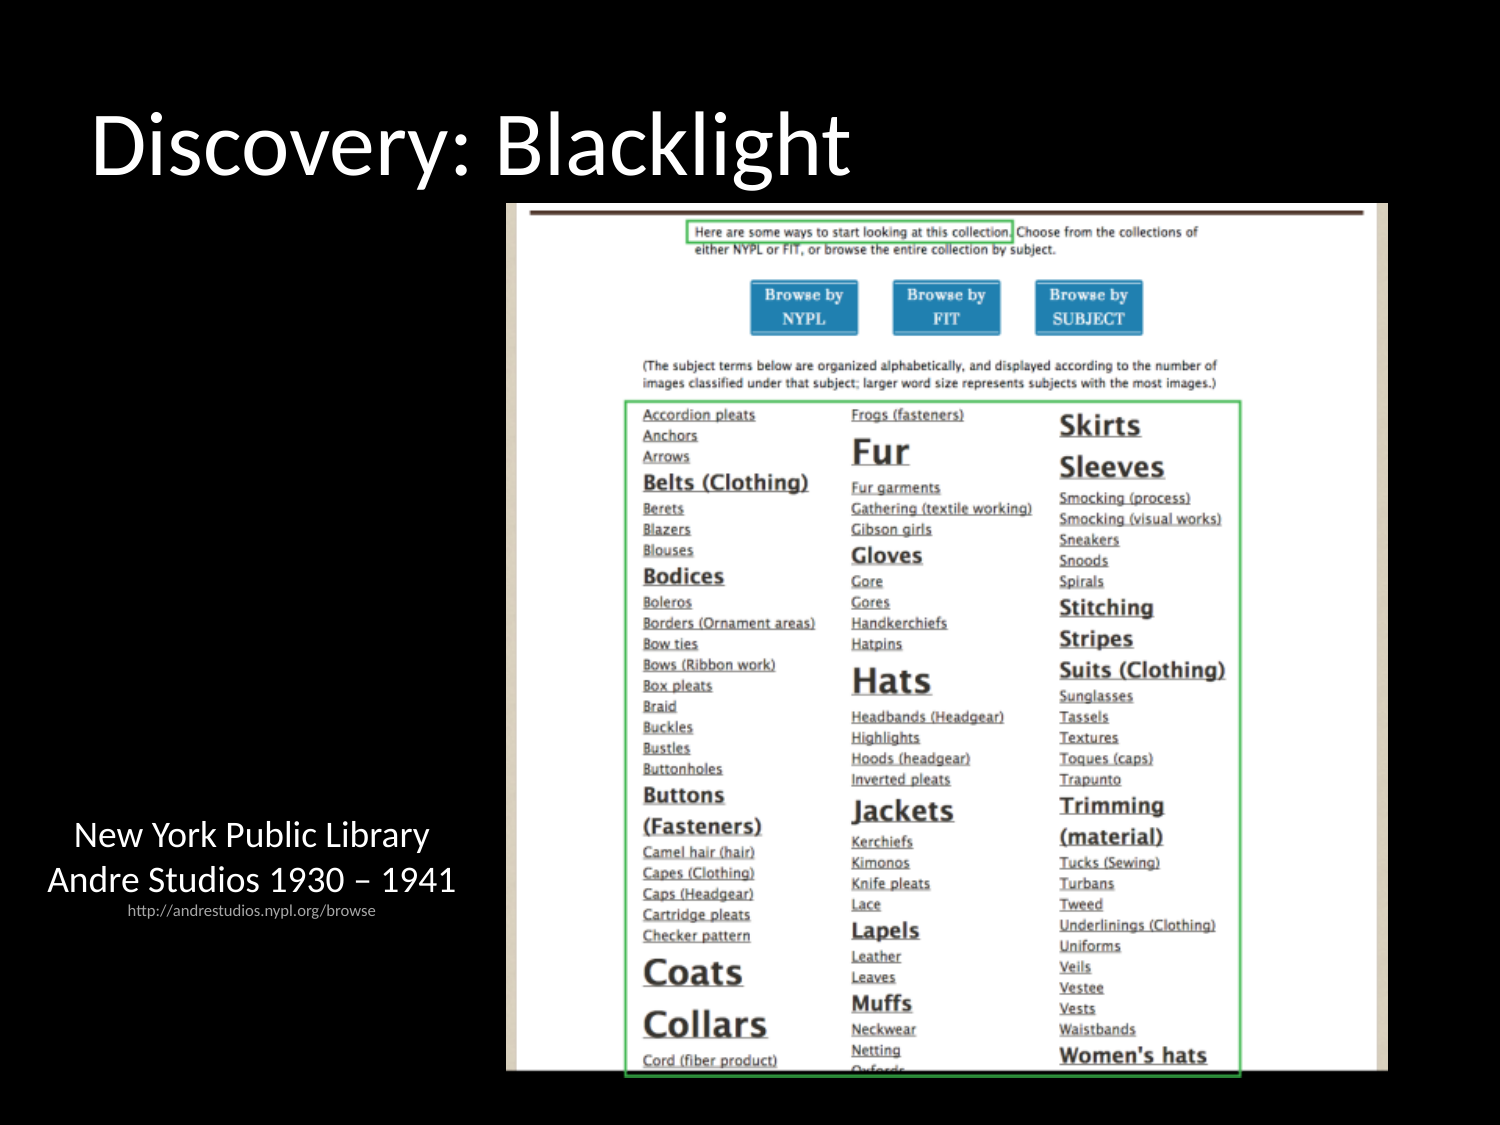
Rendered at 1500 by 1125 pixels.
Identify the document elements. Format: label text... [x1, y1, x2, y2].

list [503, 203, 1389, 1079]
title Discovery: Blacklight [75, 45, 1425, 233]
text_box New York Public Library Andre Studios 1930 – 1941 http://andrestudios.nypl.org/browse [0, 262, 498, 928]
